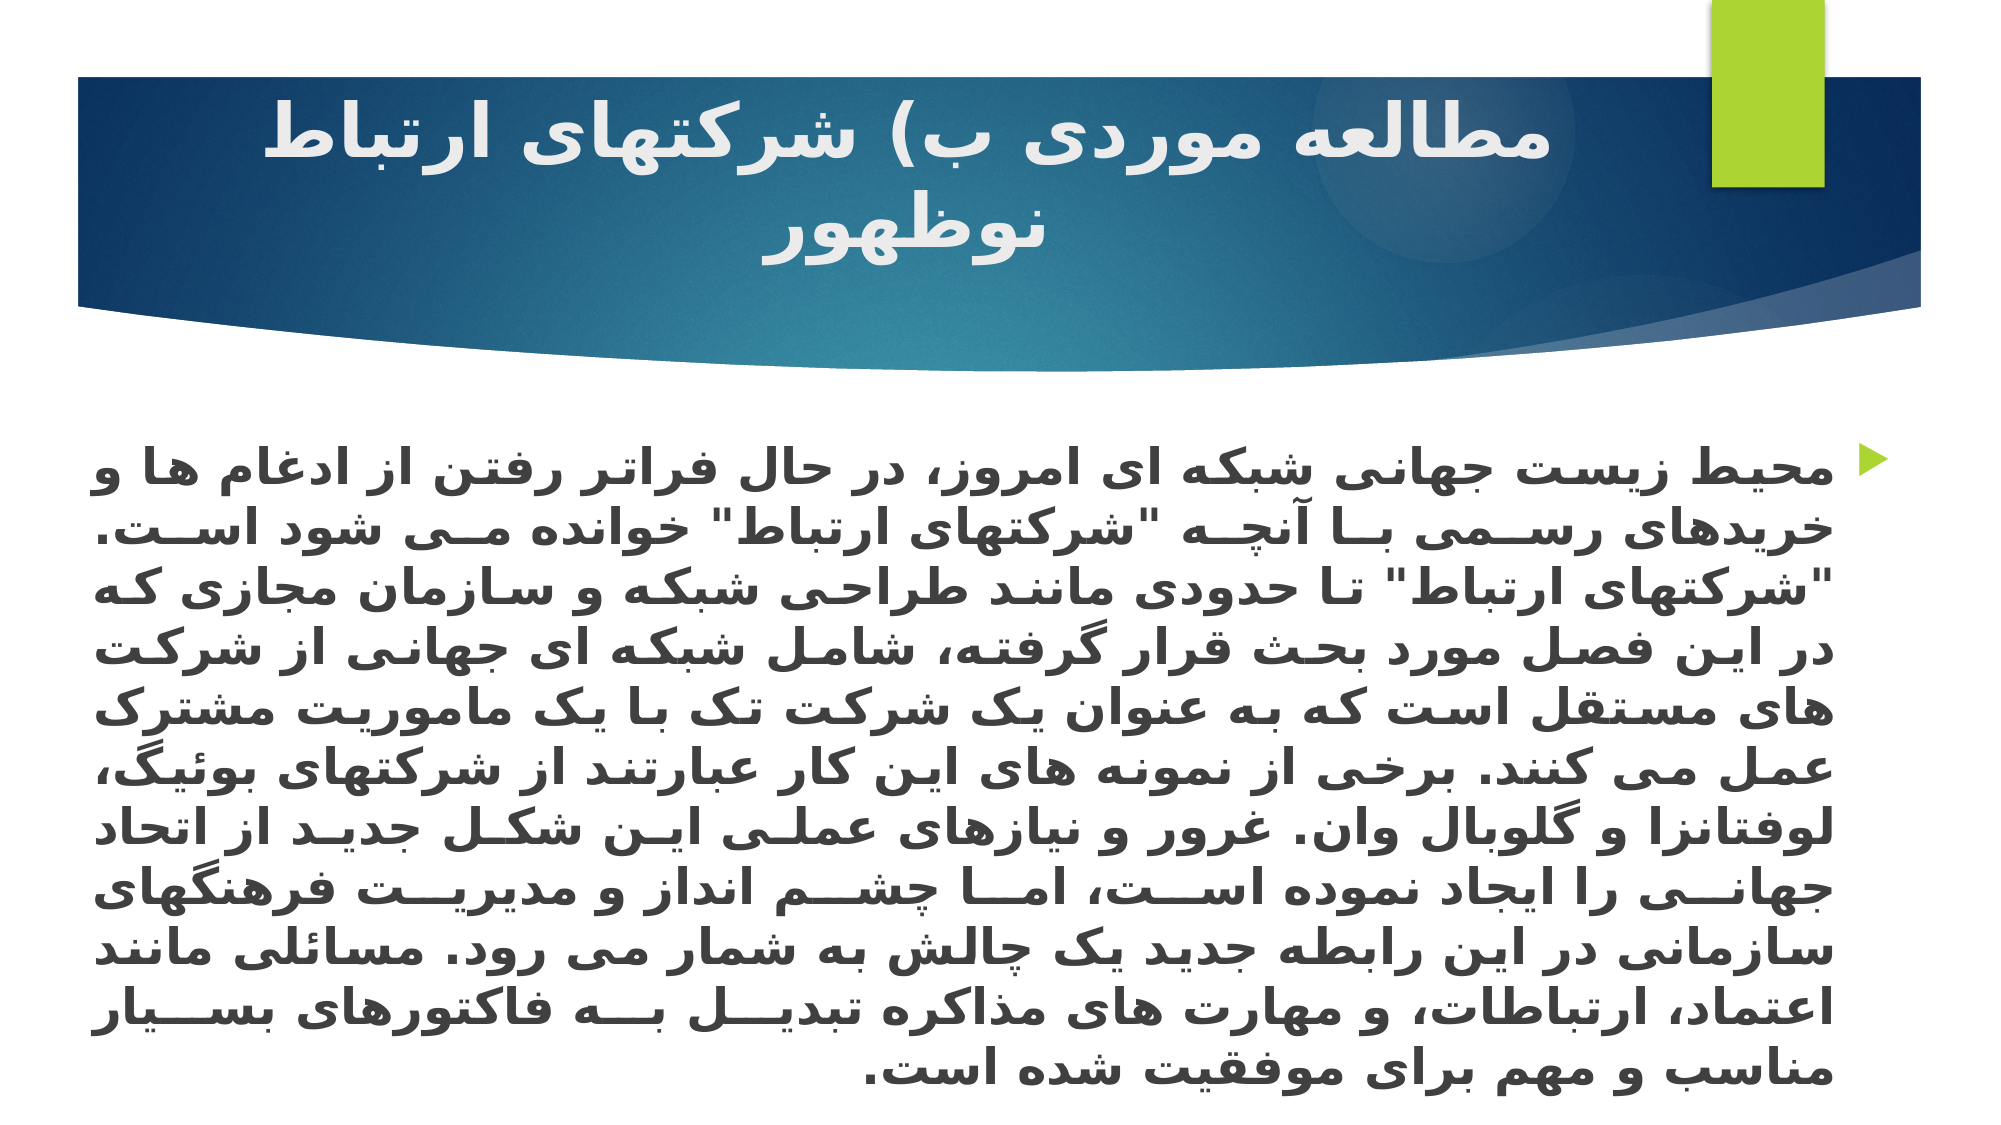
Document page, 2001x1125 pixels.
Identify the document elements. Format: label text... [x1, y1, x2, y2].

list محیط زیست جهانی شبکه ای امروز، در حال فراتر رفتن از ادغام ها و خریدهای رسمی با آنچه "شرکتهای ارتباط" خوانده می شود است. "شرکتهای ارتباط" تا حدودی مانند طراحی شبکه و سازمان مجازی که در این فصل مورد بحث قرار گرفته، شامل شبکه ای جهانی از شرکت های مستقل است که به عنوان یک شرکت تک با یک ماموریت مشترک عمل می کنند. برخی از نمونه های این کار عبارتند از شرکتهای بوئیگ، لوفتانزا و گلوبال وان. غرور و نیازهای عملی این شکل جدید از اتحاد جهانی را ایجاد نموده است، اما چشم انداز و مدیریت فرهنگهای سازمانی در این رابطه جدید یک چالش به شمار می رود. مسائلی مانند اعتماد، ارتباطات، و مهارت های مذاکره تبدیل به فاکتورهای بسیار مناسب و مهم برای موفقیت شده است. [78, 427, 1908, 1008]
title مطالعه موردی ب) شرکتهای ارتباط نوظهور [189, 159, 1627, 276]
